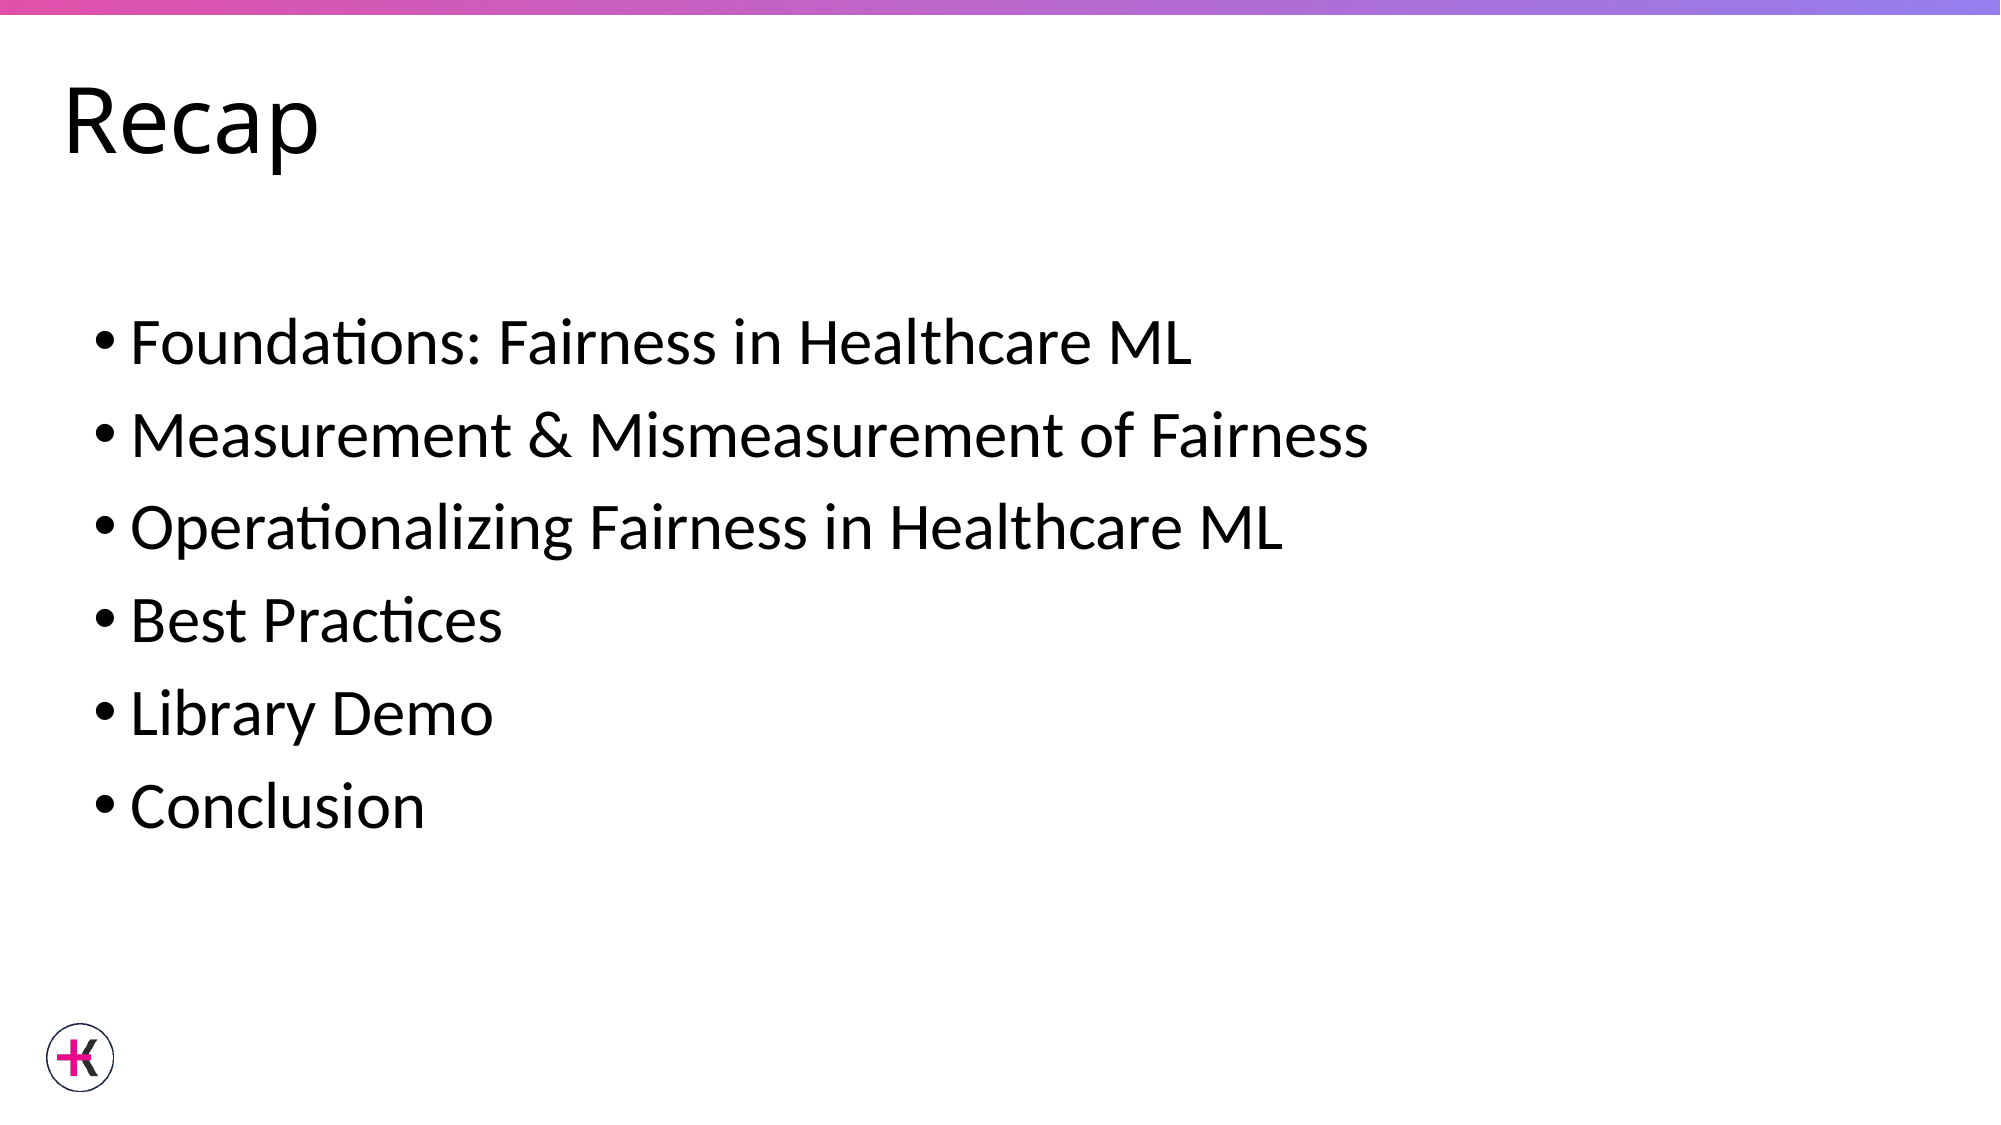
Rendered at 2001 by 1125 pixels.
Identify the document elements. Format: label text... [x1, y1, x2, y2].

title Recap [46, 15, 1772, 233]
picture [0, 0, 2000, 15]
picture [46, 1023, 114, 1092]
list Foundations: Fairness in Healthcare ML Measurement & Mismeasurement of Fairness Operationalizing Fairness in Healthcare ML Best Practices Library Demo Conclusion [78, 299, 1725, 1014]
